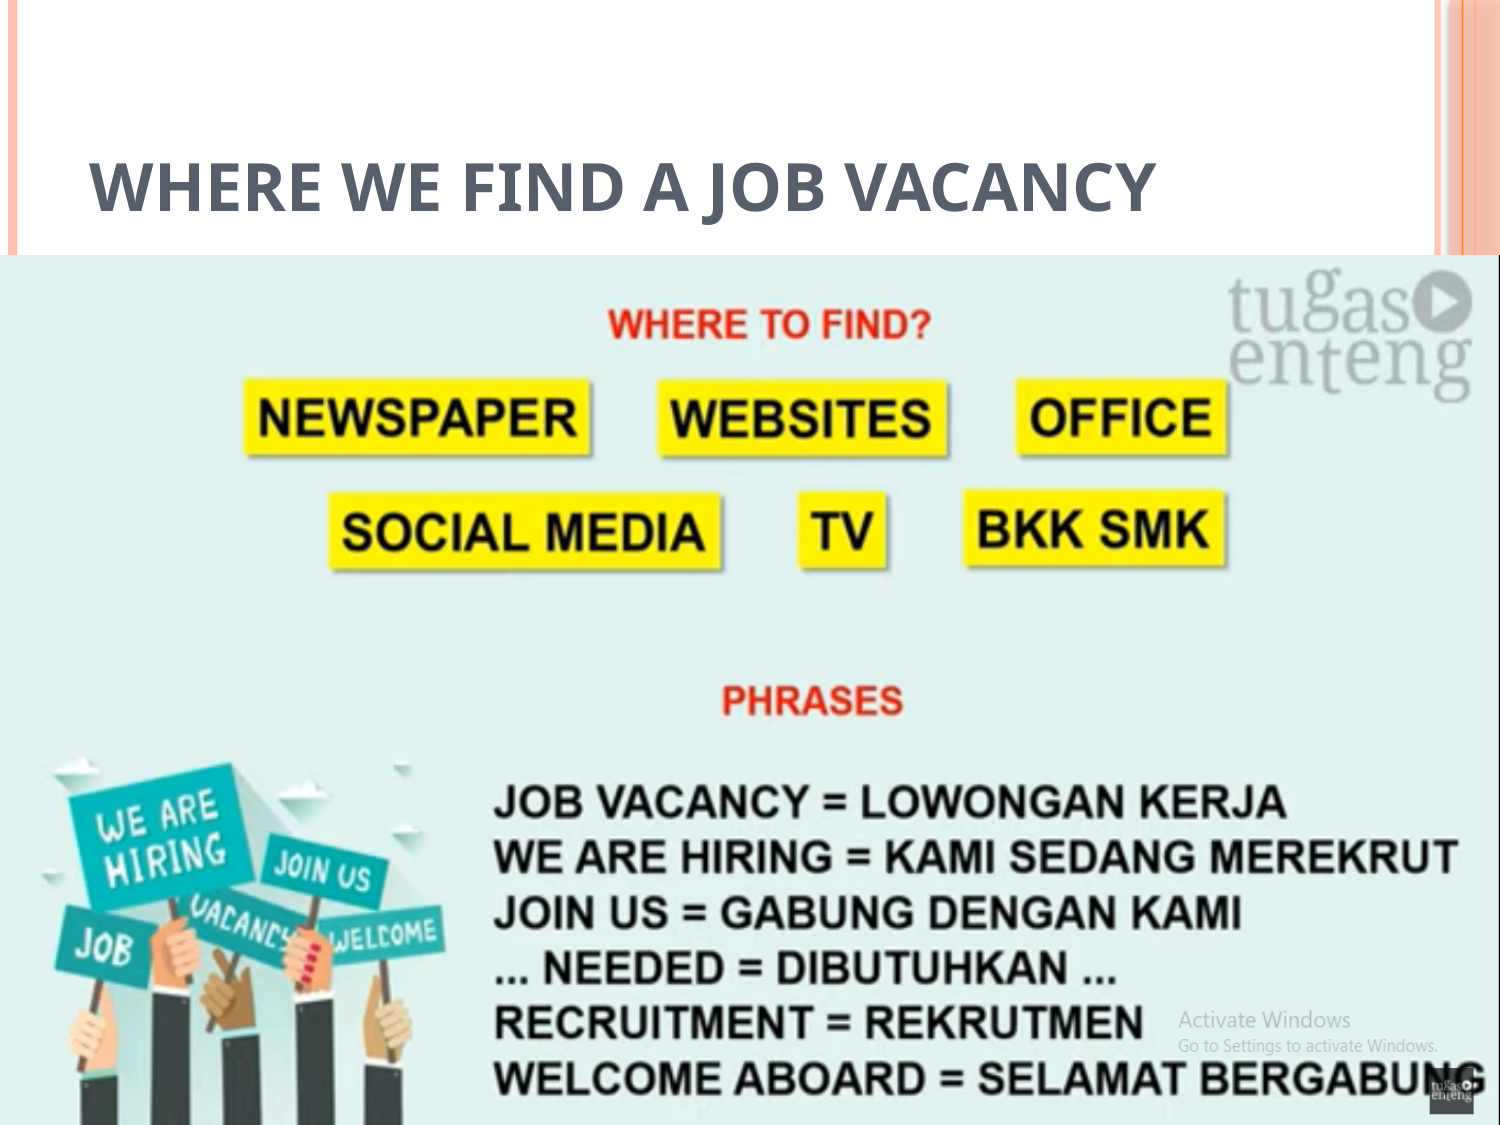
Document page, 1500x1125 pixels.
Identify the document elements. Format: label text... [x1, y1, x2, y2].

title WHERE WE FIND A JOB VACANCY [75, 45, 1300, 233]
picture [0, 254, 1500, 1125]
